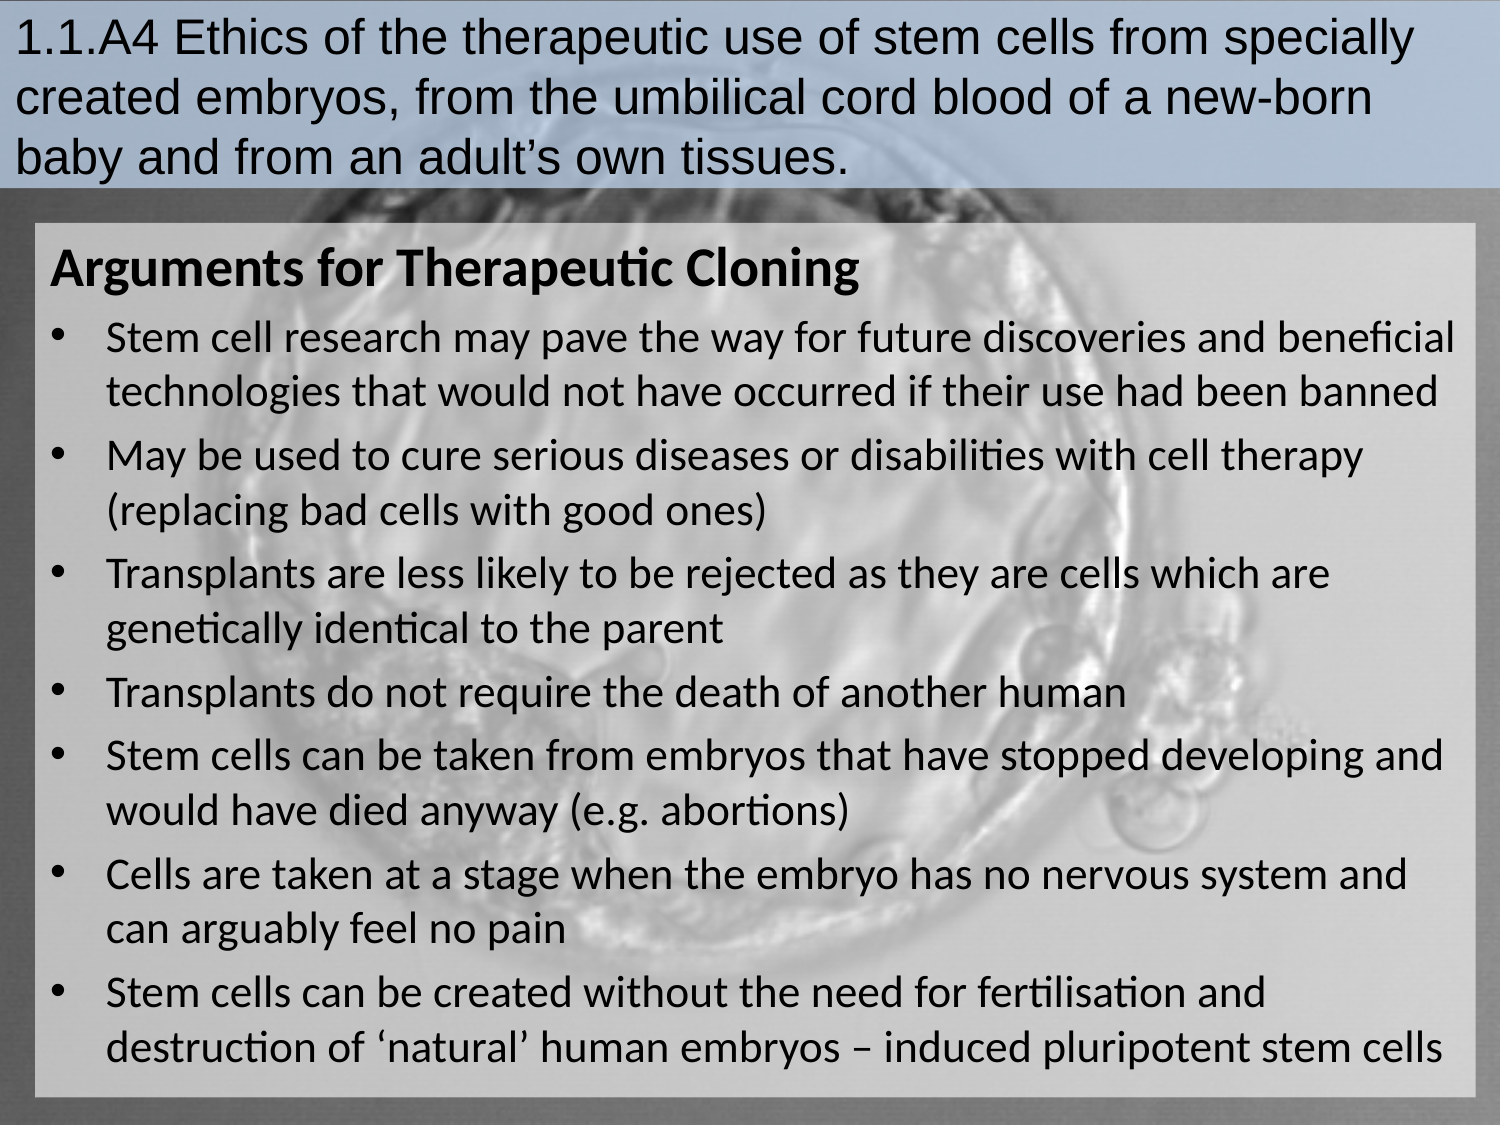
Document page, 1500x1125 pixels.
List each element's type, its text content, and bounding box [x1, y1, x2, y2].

title 1.1.A4 Ethics of the therapeutic use of stem cells from specially created embryos, from the umbilical cord blood of a new-born baby and from an adult’s own tissues. [0, 0, 1500, 189]
list Arguments for Therapeutic Cloning Stem cell research may pave the way for future discoveries and beneficial technologies that would not have occurred if their use had been banned May be used to cure serious diseases or disabilities with cell therapy (replacing bad cells with good ones) Transplants are less likely to be rejected as they are cells which are genetically identical to the parent Transplants do not require the death of another human Stem cells can be taken from embryos that have stopped developing and would have died anyway (e.g. abortions) Cells are taken at a stage when the embryo has no nervous system and can arguably feel no pain Stem cells can be created without the need for fertilisation and destruction of ‘natural’ human embryos – induced pluripotent stem cells [35, 222, 1476, 1098]
picture [0, 189, 1500, 1125]
